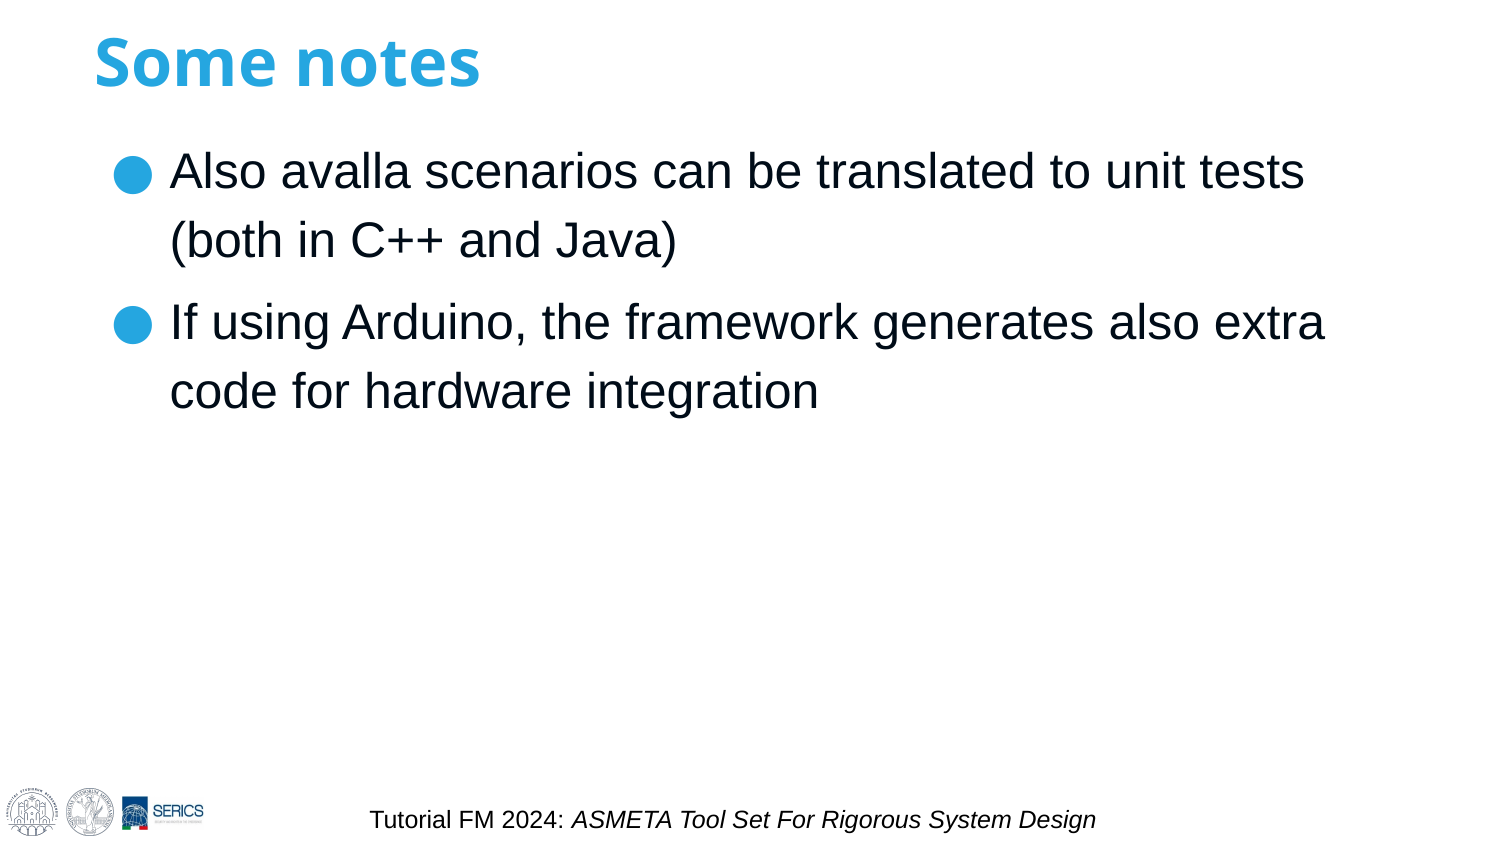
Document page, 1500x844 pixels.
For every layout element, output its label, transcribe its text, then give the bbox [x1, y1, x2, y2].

picture [122, 796, 204, 830]
list Also avalla scenarios can be translated to unit tests (both in C++ and Java) If using Arduino, the framework generates also extra code for hardware integration [94, 129, 1394, 750]
picture [66, 788, 116, 836]
title Some notes [94, 35, 1394, 101]
picture [6, 788, 60, 836]
